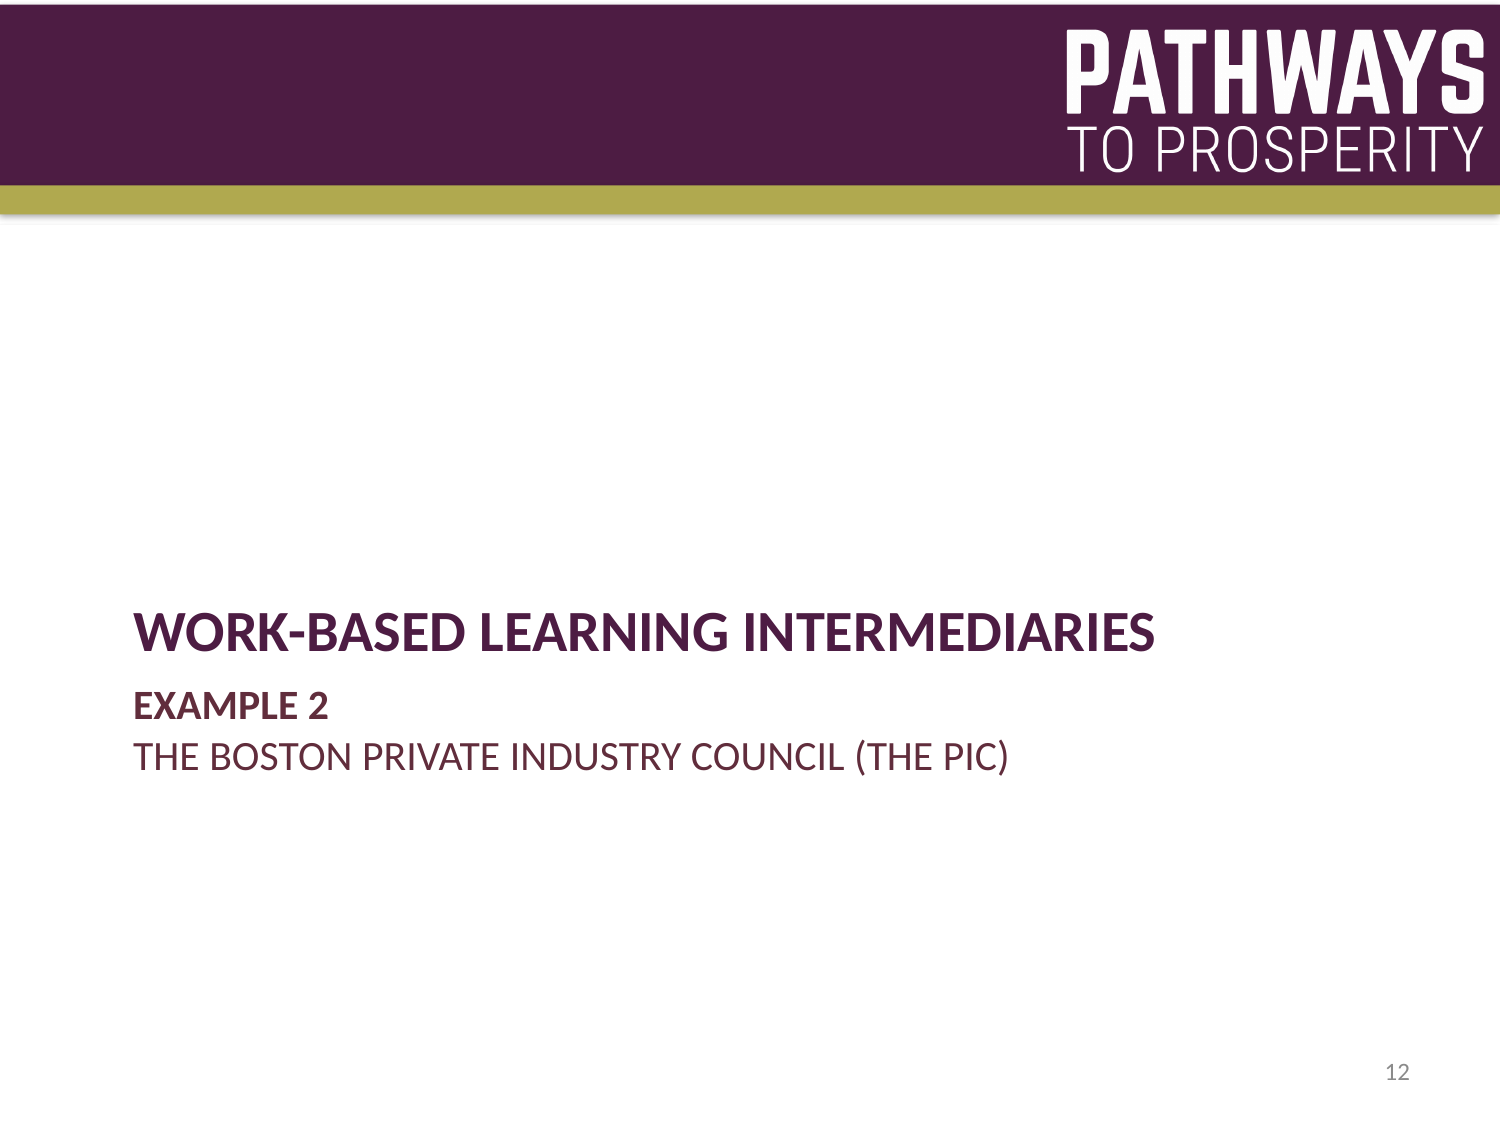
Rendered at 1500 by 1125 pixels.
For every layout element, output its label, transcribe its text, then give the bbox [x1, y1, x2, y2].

title Example 2 the boston private industry council (the pic) [118, 671, 1340, 895]
picture [1050, 18, 1500, 184]
slide_number 12 [1074, 1040, 1425, 1101]
list WORK-BASED LEARNING INTERMEDIARIES [118, 424, 1340, 671]
